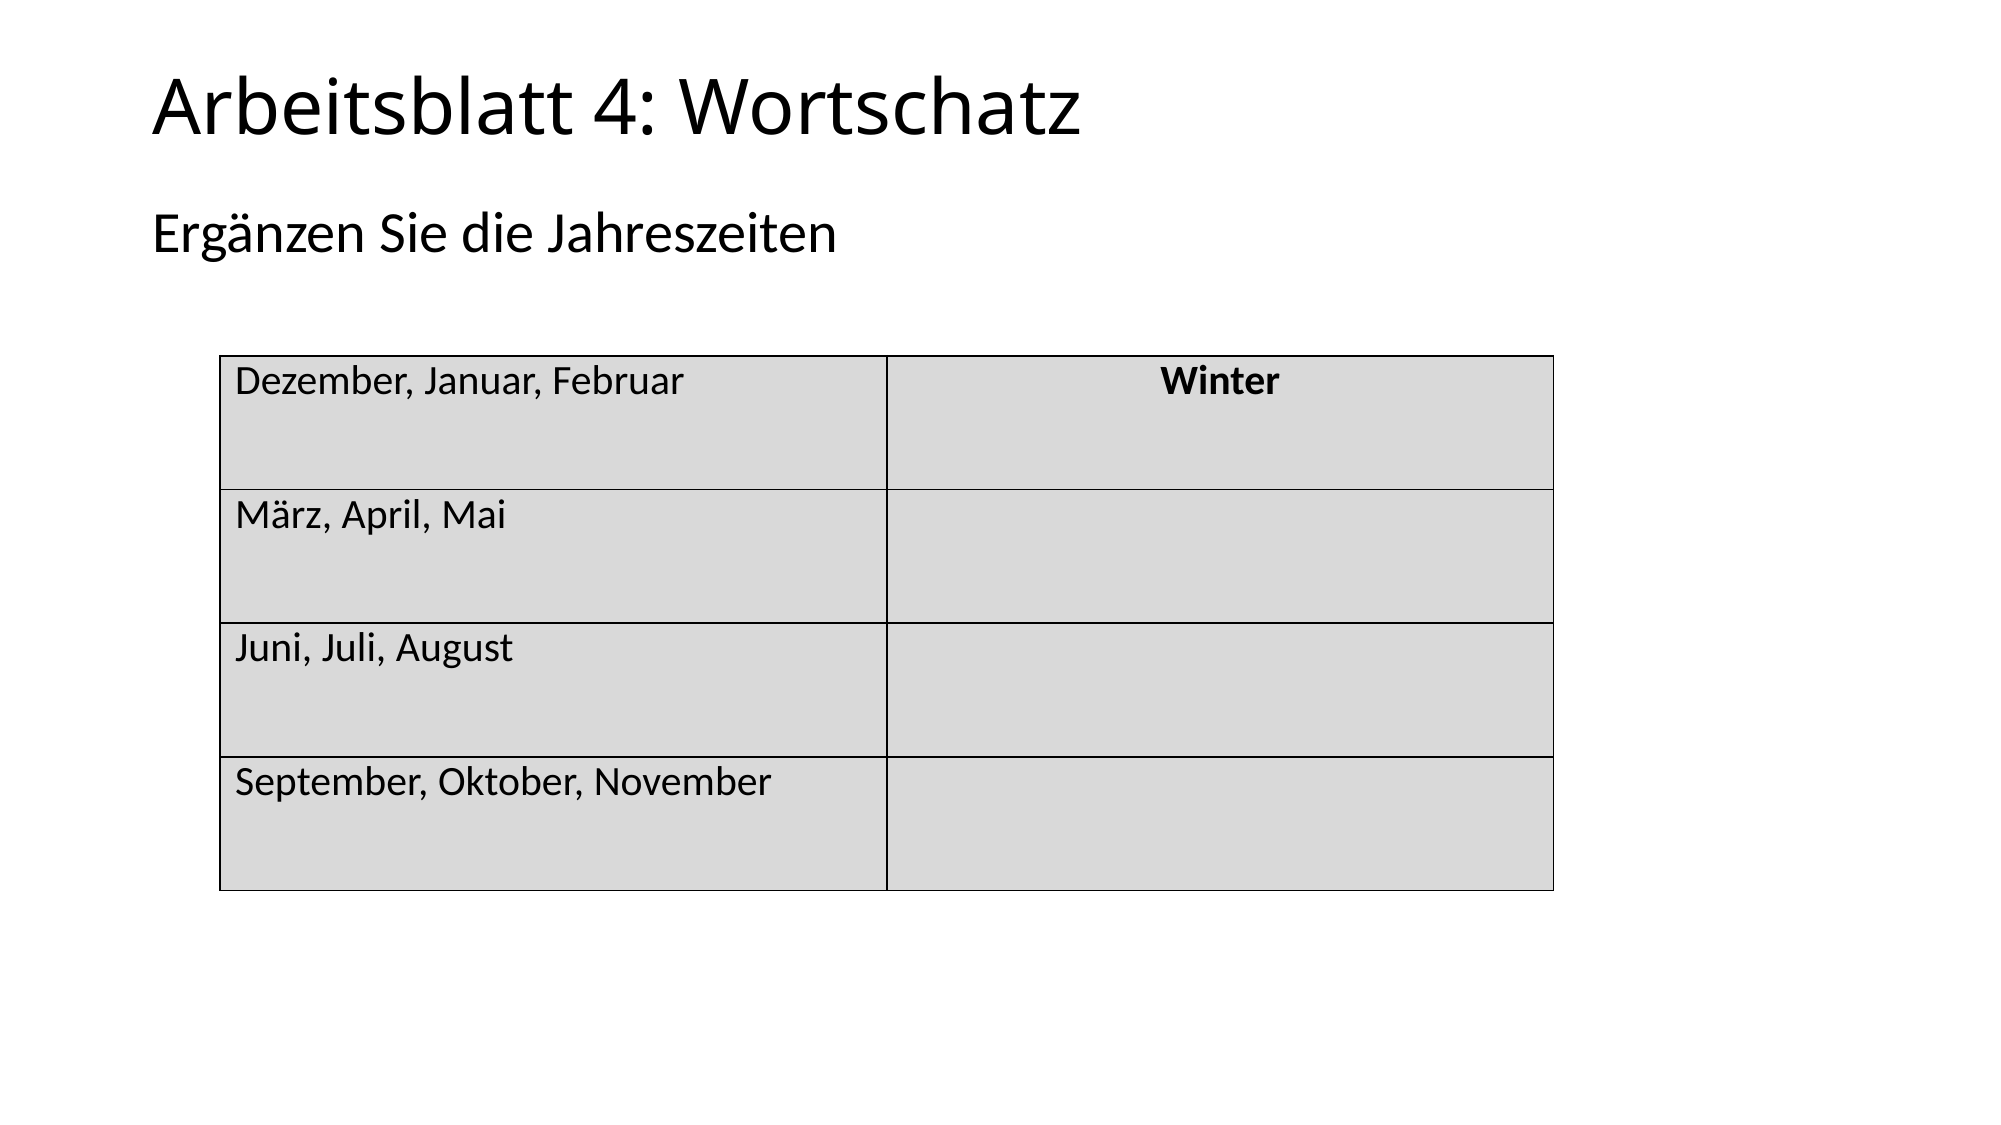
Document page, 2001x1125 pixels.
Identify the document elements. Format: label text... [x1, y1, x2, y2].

list Ergänzen Sie die Jahreszeiten [137, 194, 1863, 1012]
table_cell [888, 624, 1553, 756]
title Arbeitsblatt 4: Wortschatz [137, 59, 1863, 159]
table_cell [888, 758, 1553, 890]
table_header Winter [888, 357, 1553, 489]
table_cell Juni, Juli, August [221, 624, 886, 756]
table_cell März, April, Mai [221, 490, 886, 622]
table_cell September, Oktober, November [221, 758, 886, 890]
table_header Dezember, Januar, Februar [221, 357, 886, 489]
table_cell [888, 490, 1553, 622]
